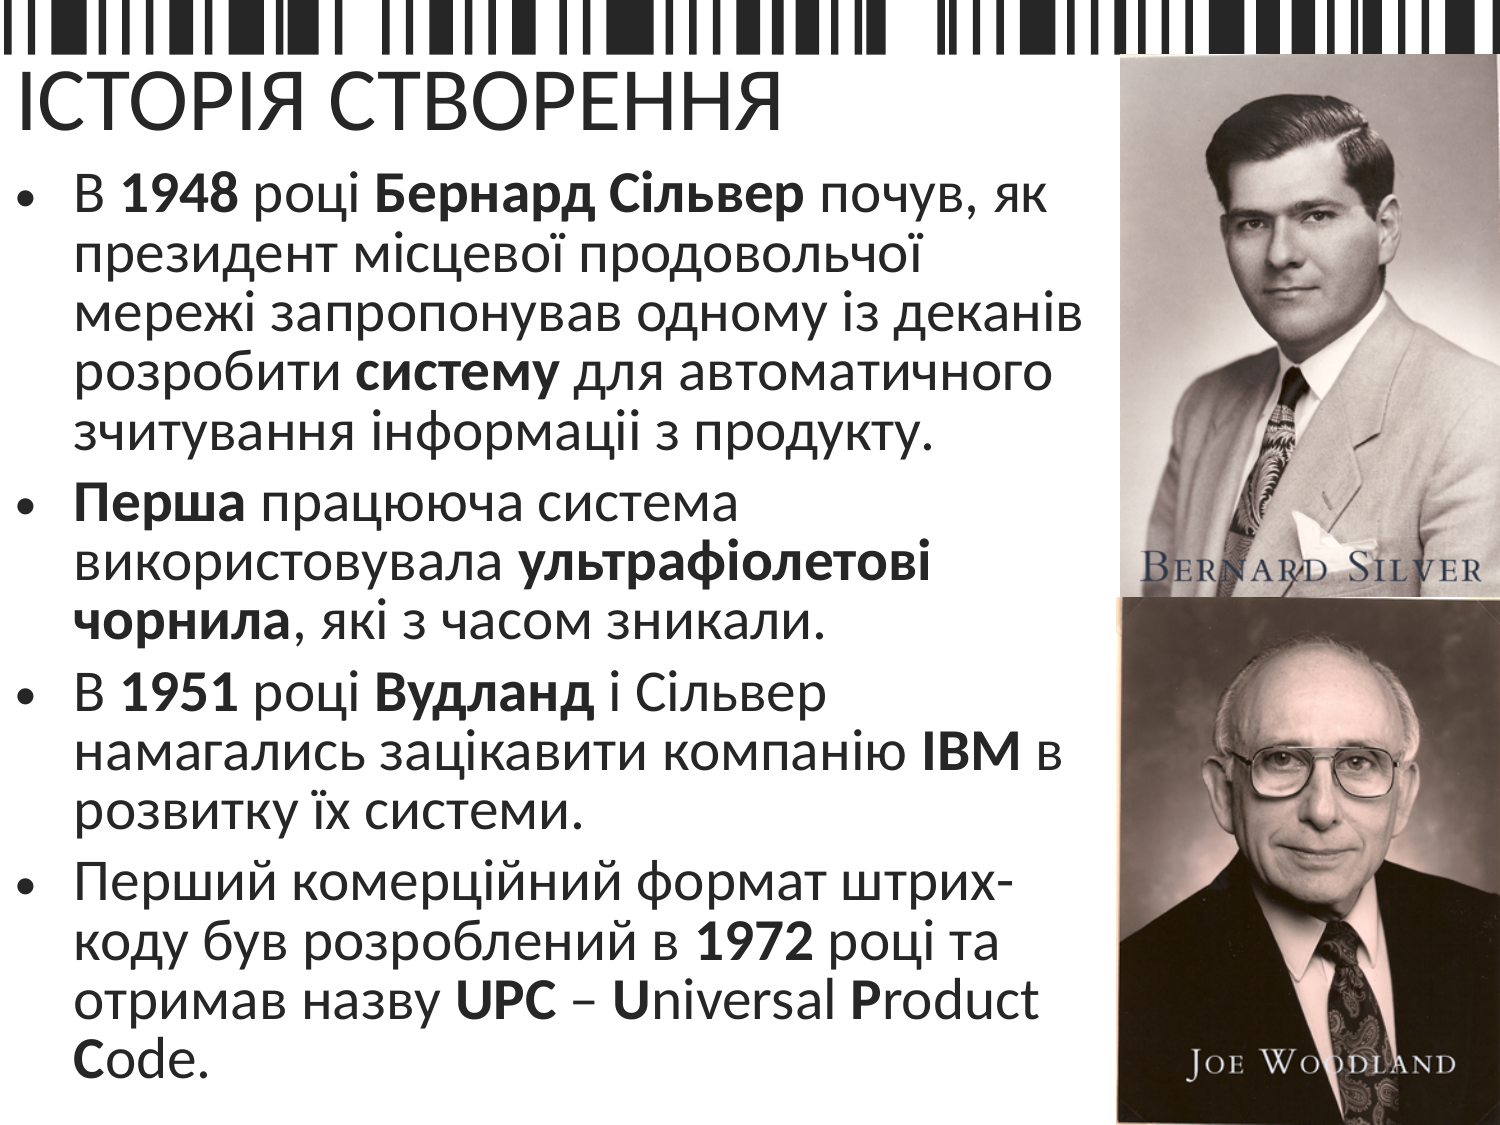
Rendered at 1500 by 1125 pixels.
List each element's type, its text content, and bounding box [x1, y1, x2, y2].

list В 1948 році Бернард Сільвер почув, як президент місцевої продовольчої мережі запропонував одному із деканів розробити систему для автоматичного зчитування інформаціі з продукту. Перша працююча система використовувала ультрафіолетові чорнила, які з часом зникали. В 1951 році Вудланд і Сільвер намагались зацікавити компанію IВМ в розвитку їх системи. Перший комерційний формат штрих-коду був розроблений в 1972 році та отримав назву UPC – Universal Product Code. [0, 160, 1105, 1125]
picture [1115, 54, 1500, 1125]
title ІСТОРІЯ СТВОРЕННЯ [0, 54, 1119, 161]
